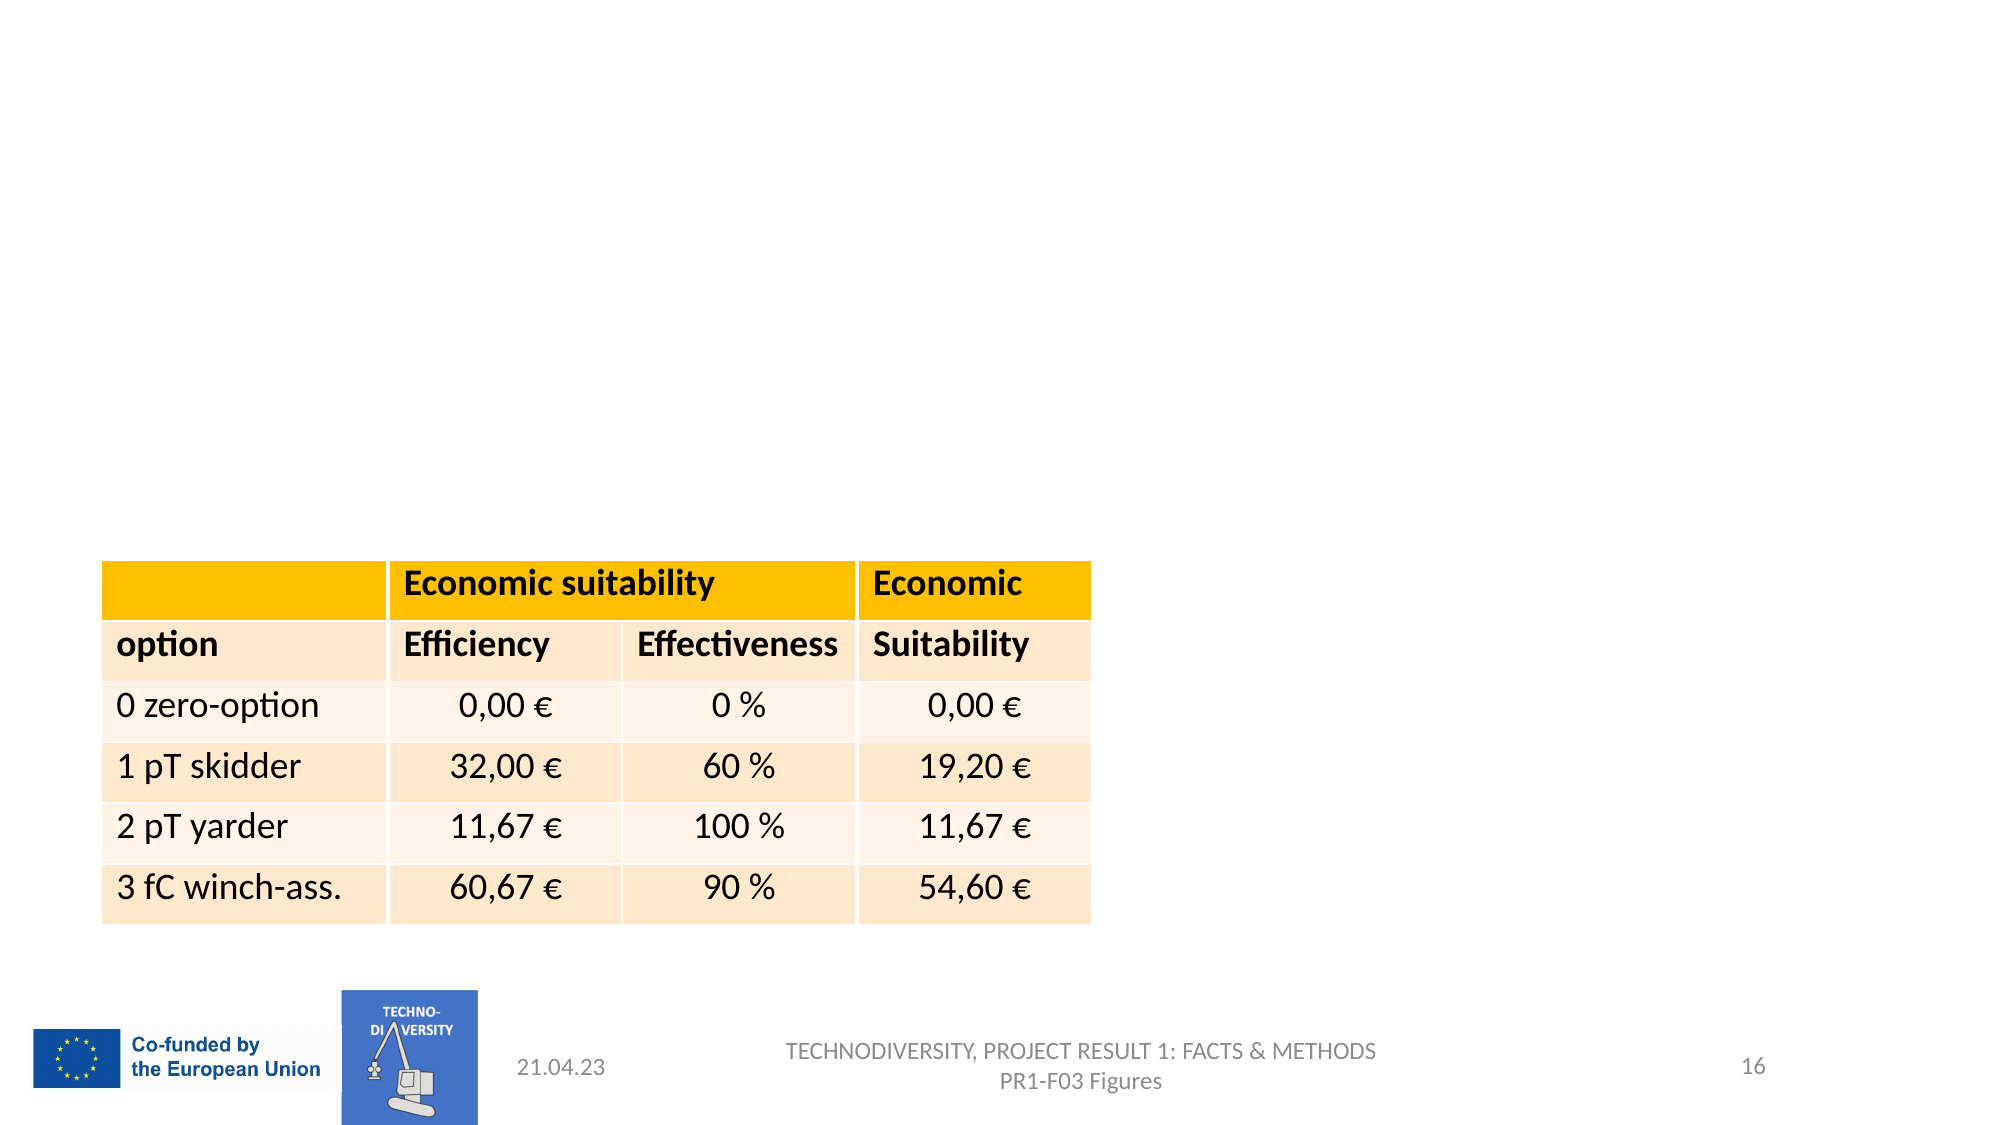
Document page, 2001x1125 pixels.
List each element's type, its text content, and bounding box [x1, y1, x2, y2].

table_cell 60,67 € [390, 865, 621, 924]
table_header Economic suitability [390, 561, 855, 620]
table_cell 19,20 € [859, 743, 1091, 802]
table_cell 0 % [623, 682, 855, 741]
table_cell Suitability [859, 622, 1091, 681]
table_cell 3 fC winch-ass. [102, 865, 386, 924]
table_cell Efficiency [390, 622, 621, 681]
table_cell 32,00 € [390, 743, 621, 802]
table_cell 0,00 € [859, 683, 1091, 742]
table_cell option [102, 622, 386, 681]
table_header Economic [859, 561, 1091, 620]
table_cell 1 pT skidder [102, 743, 386, 802]
table_cell 100 % [623, 804, 855, 863]
table_cell 60 % [623, 743, 855, 802]
picture [29, 990, 478, 1125]
table_cell 0,00 € [390, 682, 621, 741]
table_cell 90 % [623, 865, 855, 924]
table_cell 2 pT yarder [102, 804, 386, 863]
table_cell 0 zero-option [102, 682, 386, 741]
table_cell 54,60 € [859, 865, 1091, 924]
table_cell Effectiveness [623, 622, 855, 681]
table_cell 11,67 € [859, 804, 1091, 863]
table_header [102, 561, 386, 620]
table_cell 11,67 € [390, 804, 621, 863]
